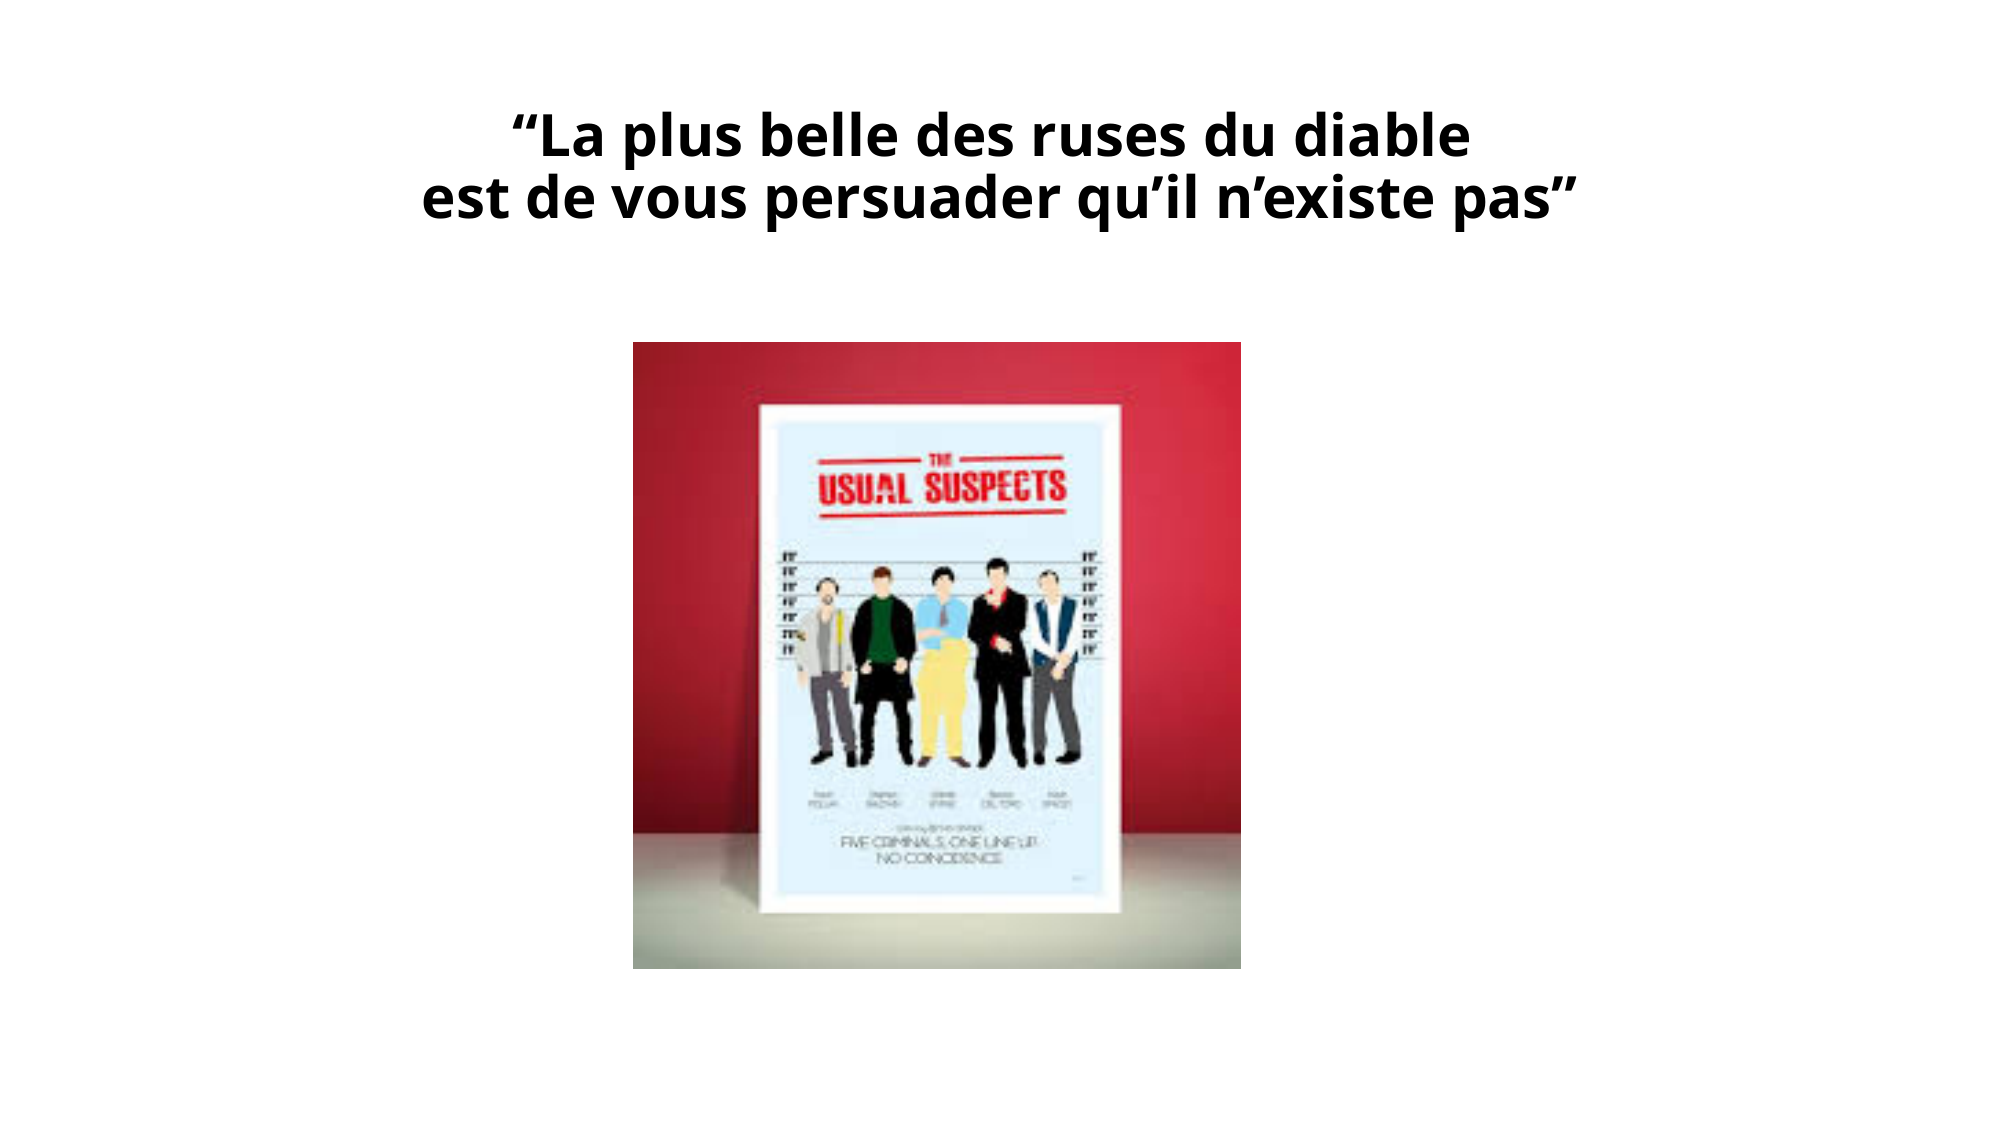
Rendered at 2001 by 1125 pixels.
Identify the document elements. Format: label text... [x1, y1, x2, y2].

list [632, 342, 1241, 969]
title “La plus belle des ruses du diable est de vous persuader qu’il n’existe pas” [137, 59, 1863, 278]
